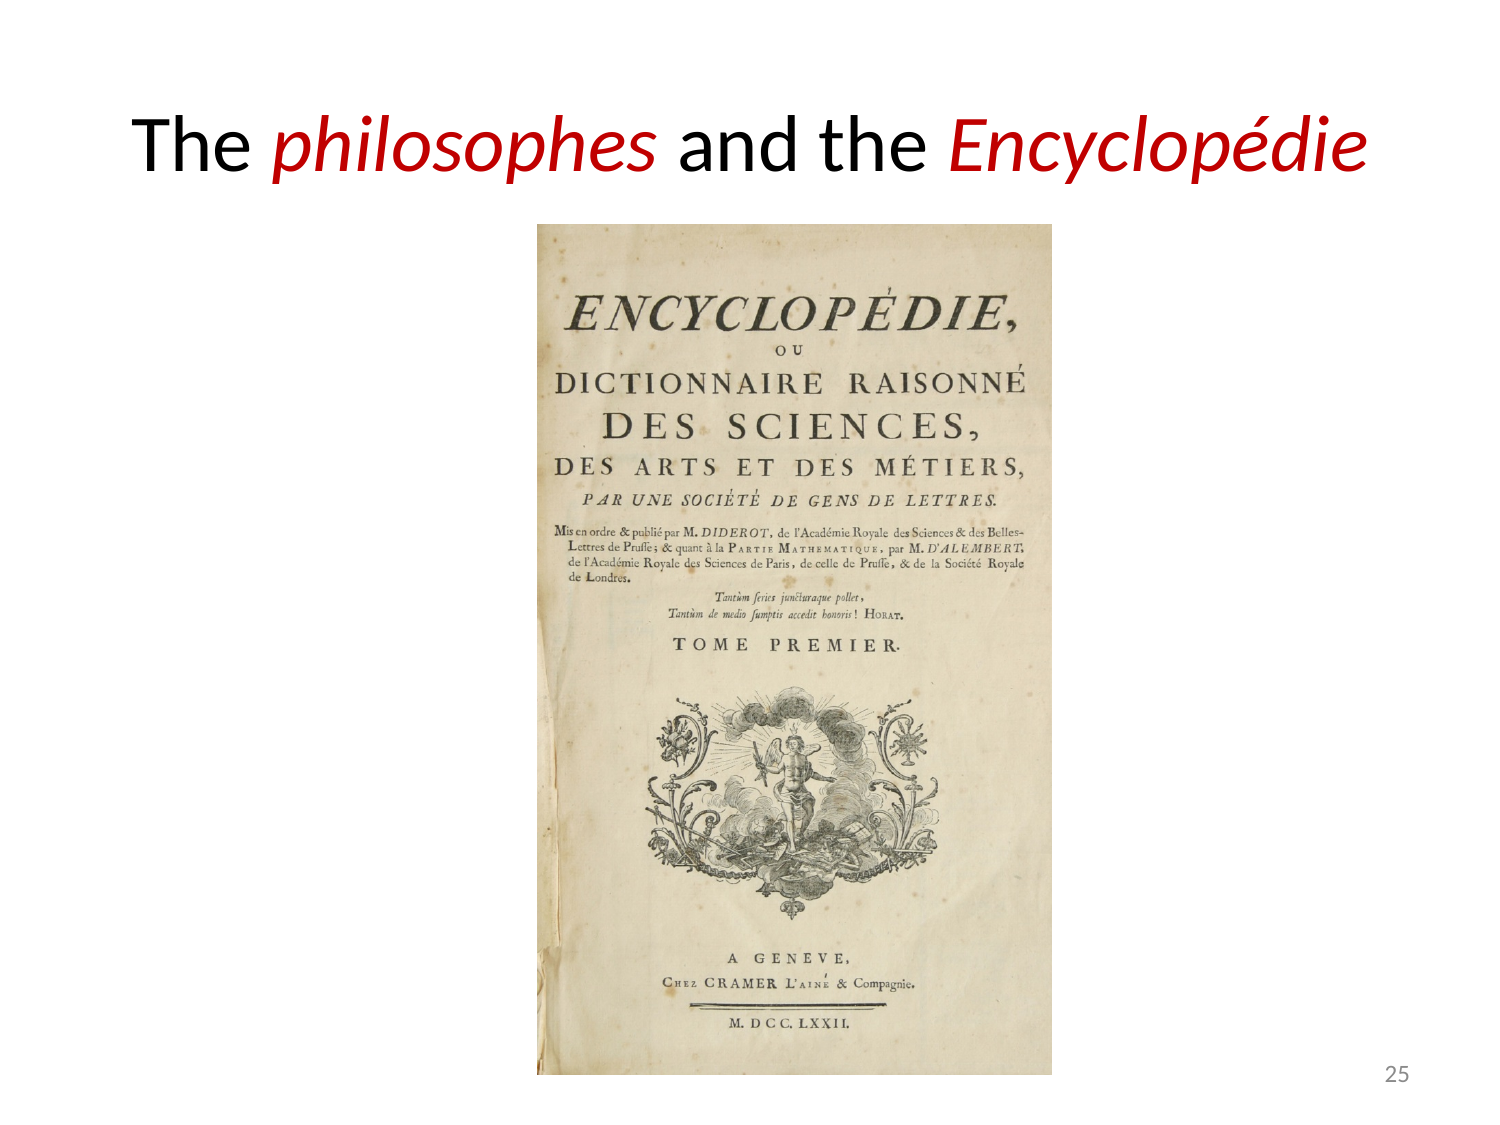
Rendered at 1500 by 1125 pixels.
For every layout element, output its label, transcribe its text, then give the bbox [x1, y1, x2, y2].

picture [537, 224, 1052, 1076]
slide_number 25 [1074, 1042, 1425, 1103]
title The philosophes and the Encyclopédie [75, 45, 1425, 233]
